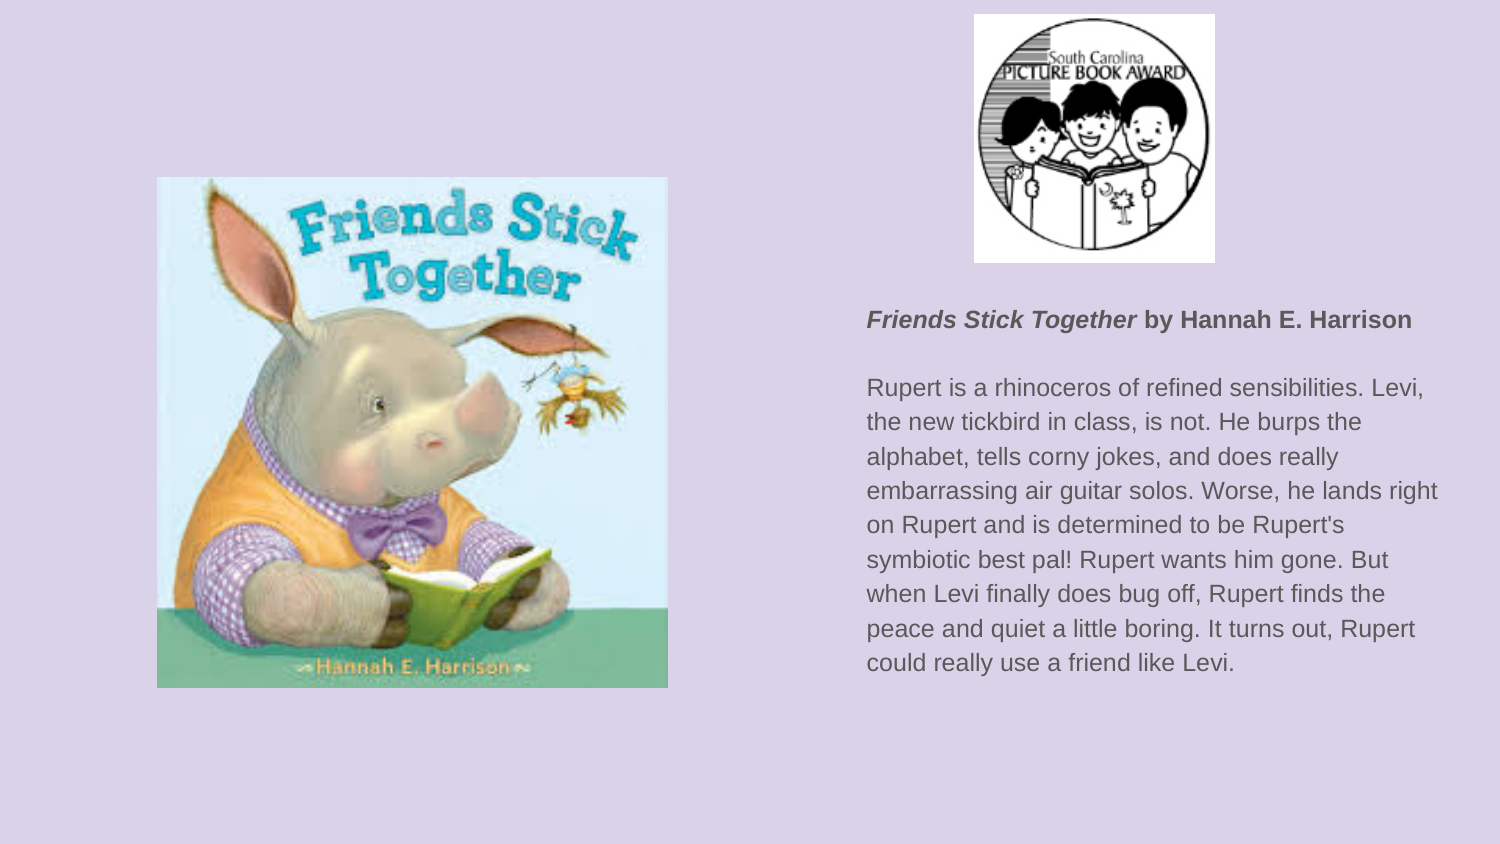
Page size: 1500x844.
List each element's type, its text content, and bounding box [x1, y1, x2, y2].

picture [157, 177, 668, 688]
picture [974, 14, 1216, 264]
list Friends Stick Together by Hannah E. Harrison Rupert is a rhinoceros of refined sensibilities. Levi, the new tickbird in class, is not. He burps the alphabet, tells corny jokes, and does really embarrassing air guitar solos. Worse, he lands right on Rupert and is determined to be Rupert's symbiotic best pal! Rupert wants him gone. But when Levi finally does bug off, Rupert finds the peace and quiet a little boring. It turns out, Rupert could really use a friend like Levi. [851, 284, 1467, 806]
